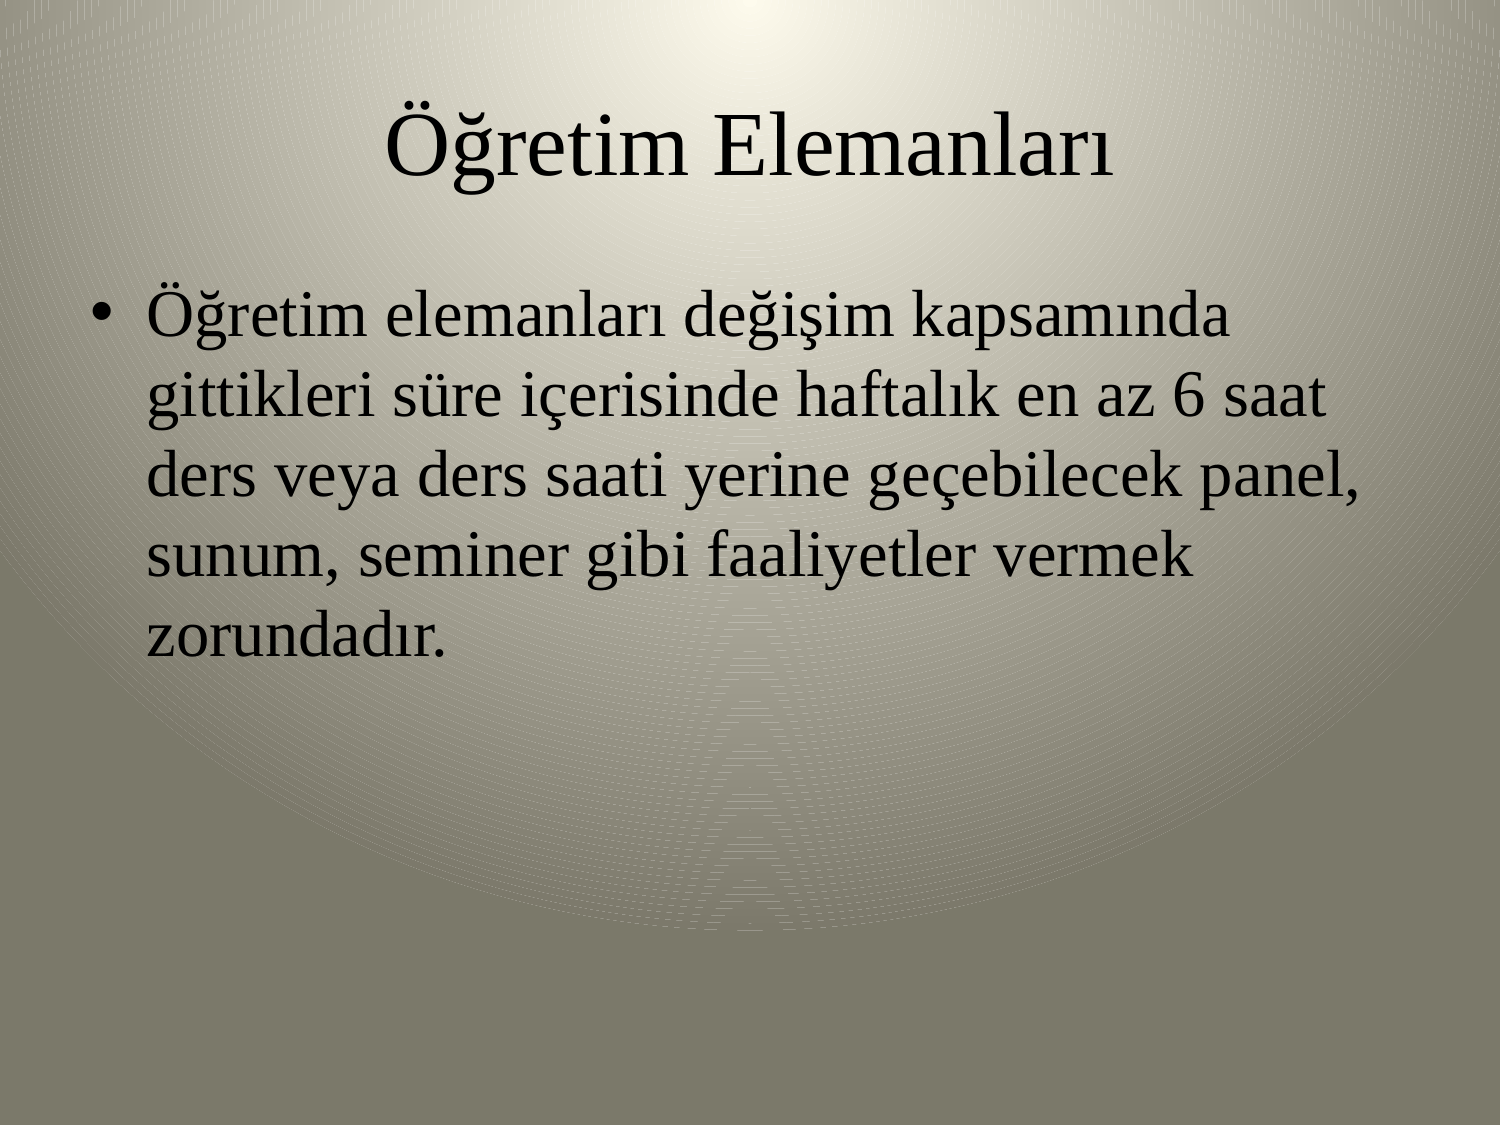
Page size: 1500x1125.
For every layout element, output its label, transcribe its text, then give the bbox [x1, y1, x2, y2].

title Öğretim Elemanları [75, 45, 1425, 233]
list Öğretim elemanları değişim kapsamında gittikleri süre içerisinde haftalık en az 6 saat ders veya ders saati yerine geçebilecek panel, sunum, seminer gibi faaliyetler vermek zorundadır. [75, 262, 1425, 1005]
